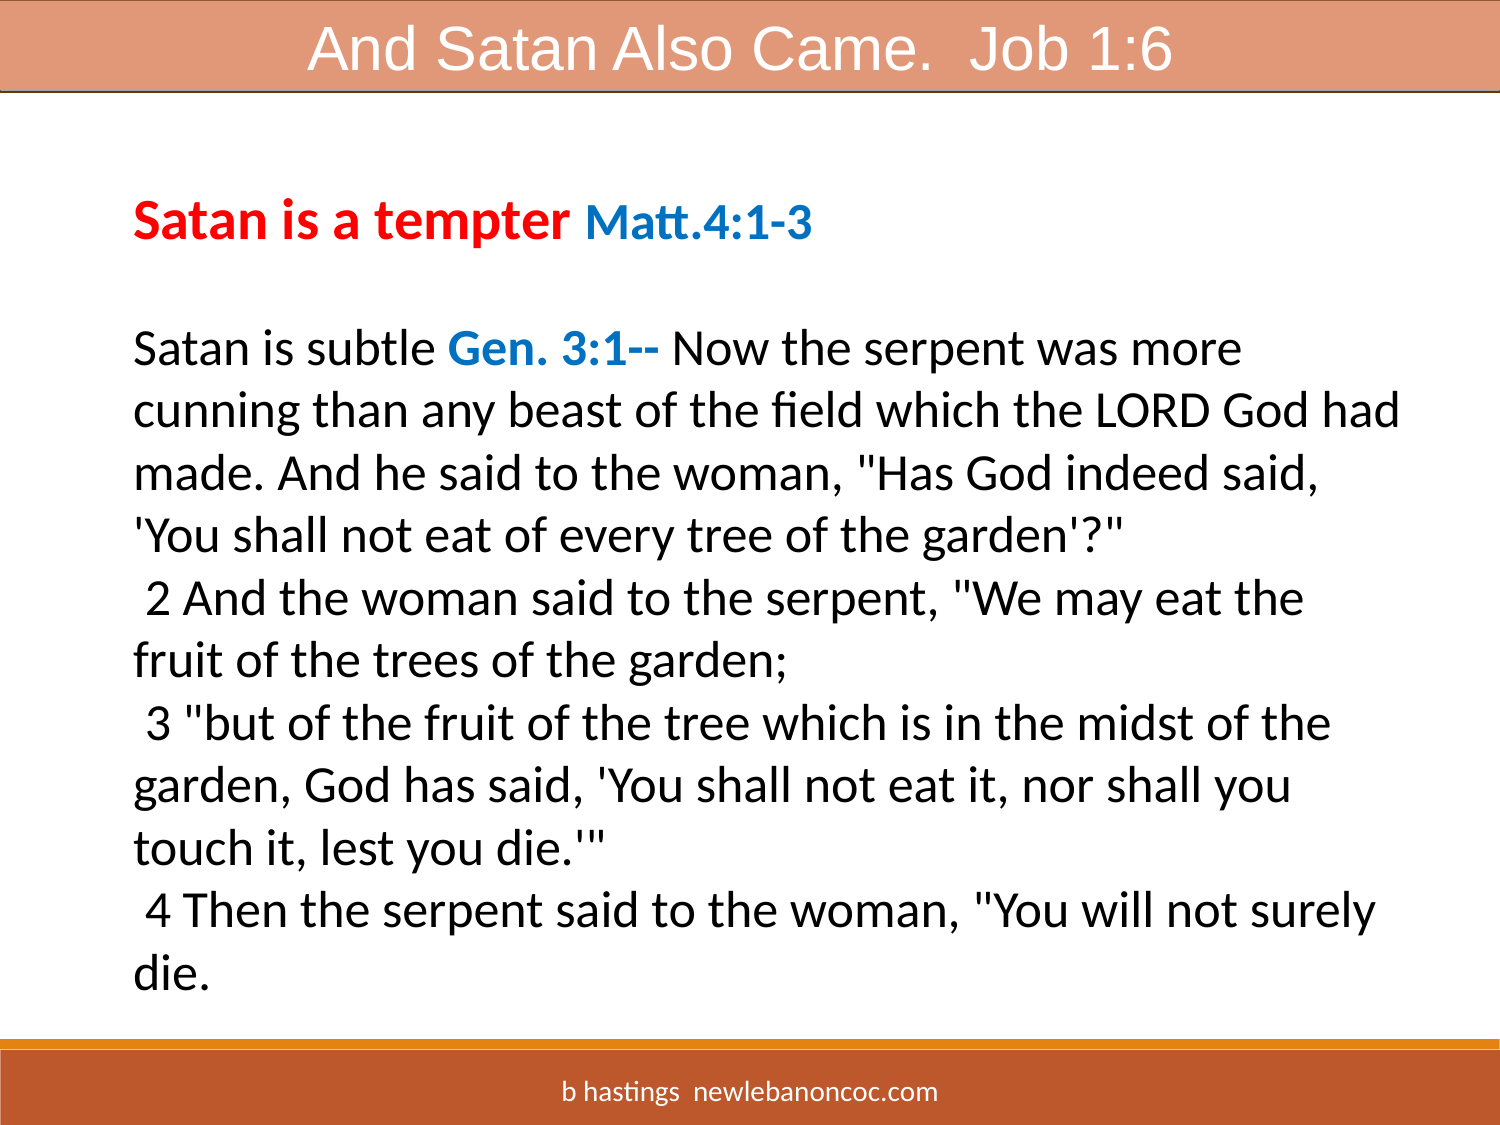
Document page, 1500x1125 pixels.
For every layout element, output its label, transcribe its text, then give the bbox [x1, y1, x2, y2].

text_box And Satan Also Came. Job 1:6 [0, 0, 1500, 91]
text_box Satan is a tempter Matt.4:1-3 Satan is subtle Gen. 3:1-- Now the serpent was more cunning than any beast of the field which the LORD God had made. And he said to the woman, "Has God indeed said, 'You shall not eat of every tree of the garden'?" 2 And the woman said to the serpent, "We may eat the fruit of the trees of the garden; 3 "but of the fruit of the tree which is in the midst of the garden, God has said, 'You shall not eat it, nor shall you touch it, lest you die.'" 4 Then the serpent said to the woman, "You will not surely die. [118, 173, 1419, 1008]
footer b hastings newlebanoncoc.com [453, 1059, 1047, 1120]
